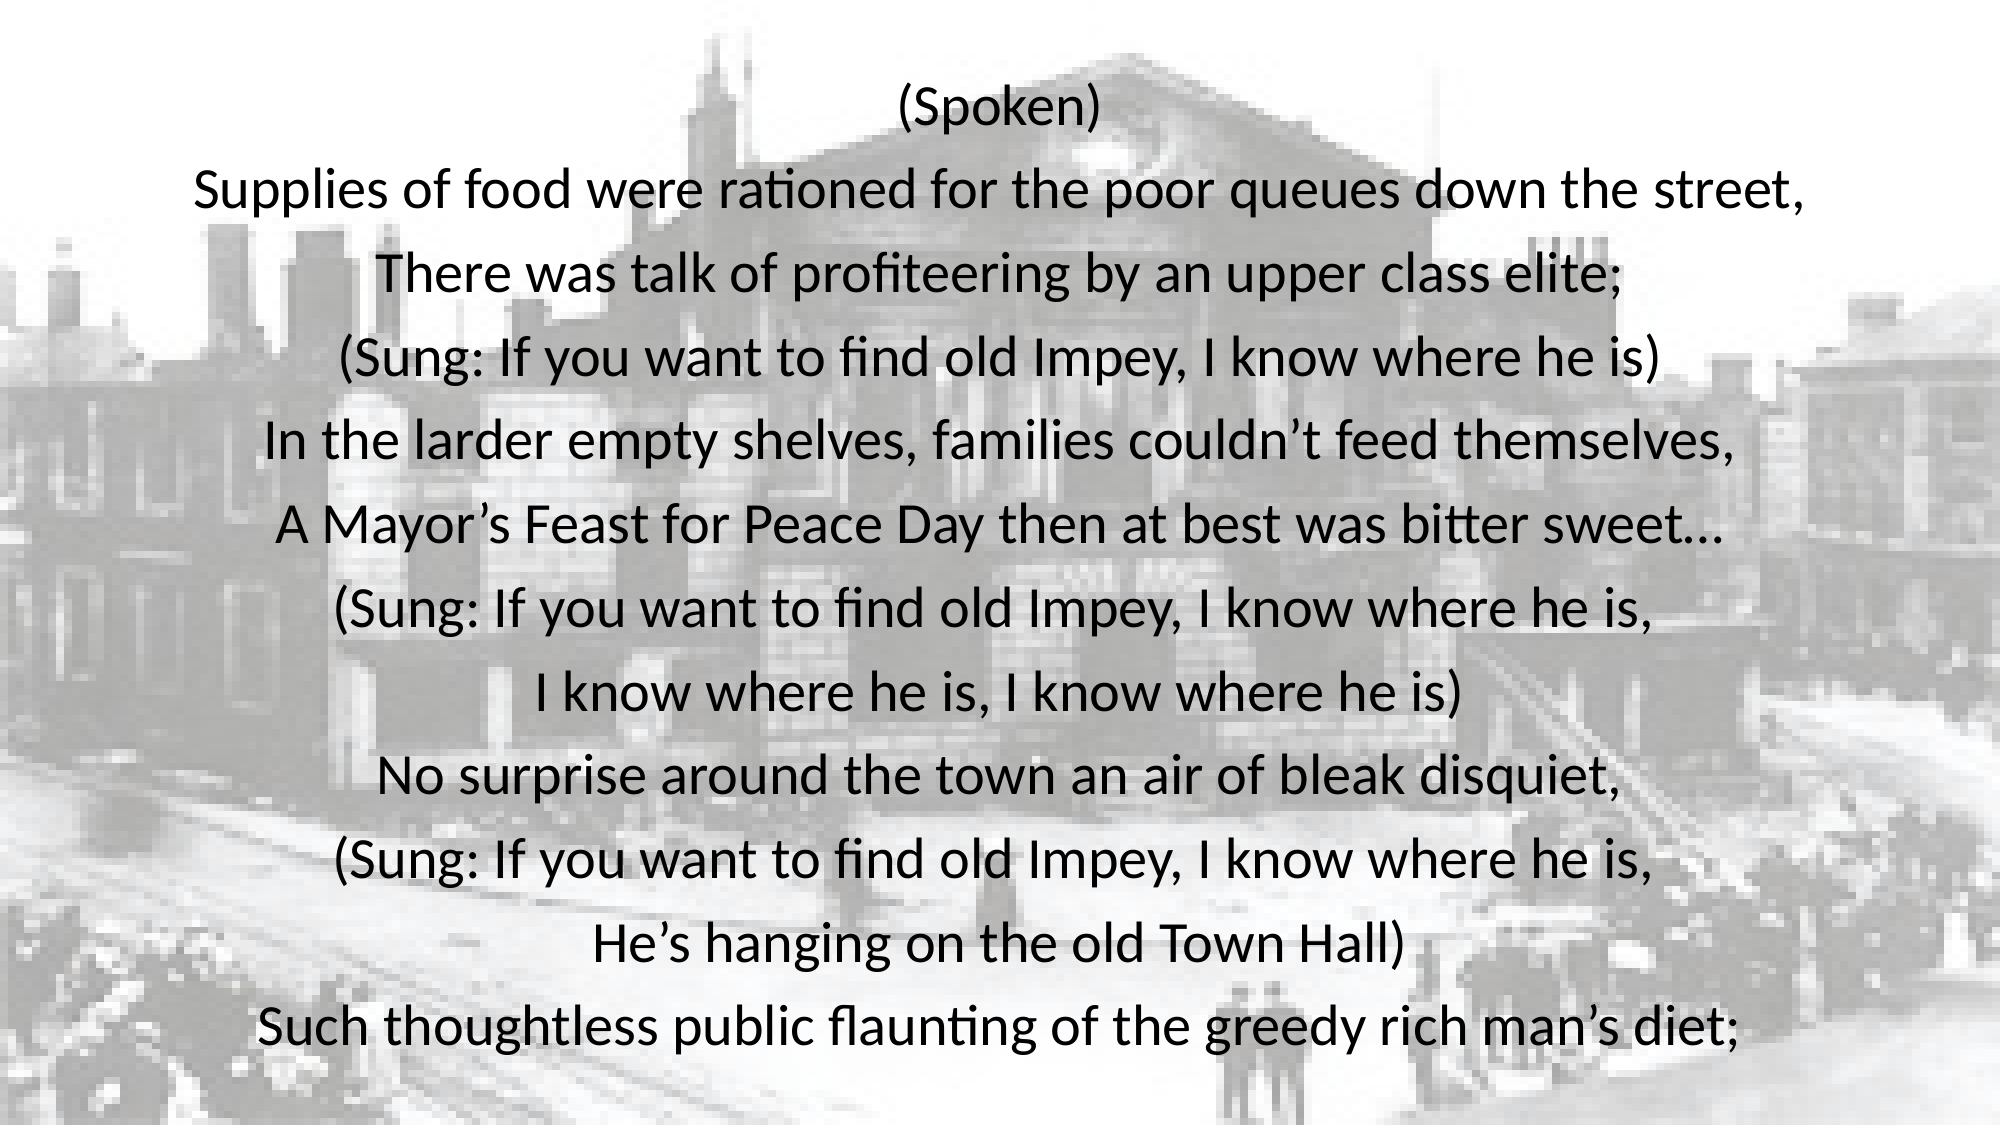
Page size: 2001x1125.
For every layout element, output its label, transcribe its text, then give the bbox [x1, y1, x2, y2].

list (Spoken) Supplies of food were rationed for the poor queues down the street, There was talk of profiteering by an upper class elite; (Sung: If you want to find old Impey, I know where he is) In the larder empty shelves, families couldn’t feed themselves, A Mayor’s Feast for Peace Day then at best was bitter sweet… (Sung: If you want to find old Impey, I know where he is, I know where he is, I know where he is) No surprise around the town an air of bleak disquiet, (Sung: If you want to find old Impey, I know where he is, He’s hanging on the old Town Hall) Such thoughtless public flaunting of the greedy rich man’s diet; [137, 67, 1863, 1080]
